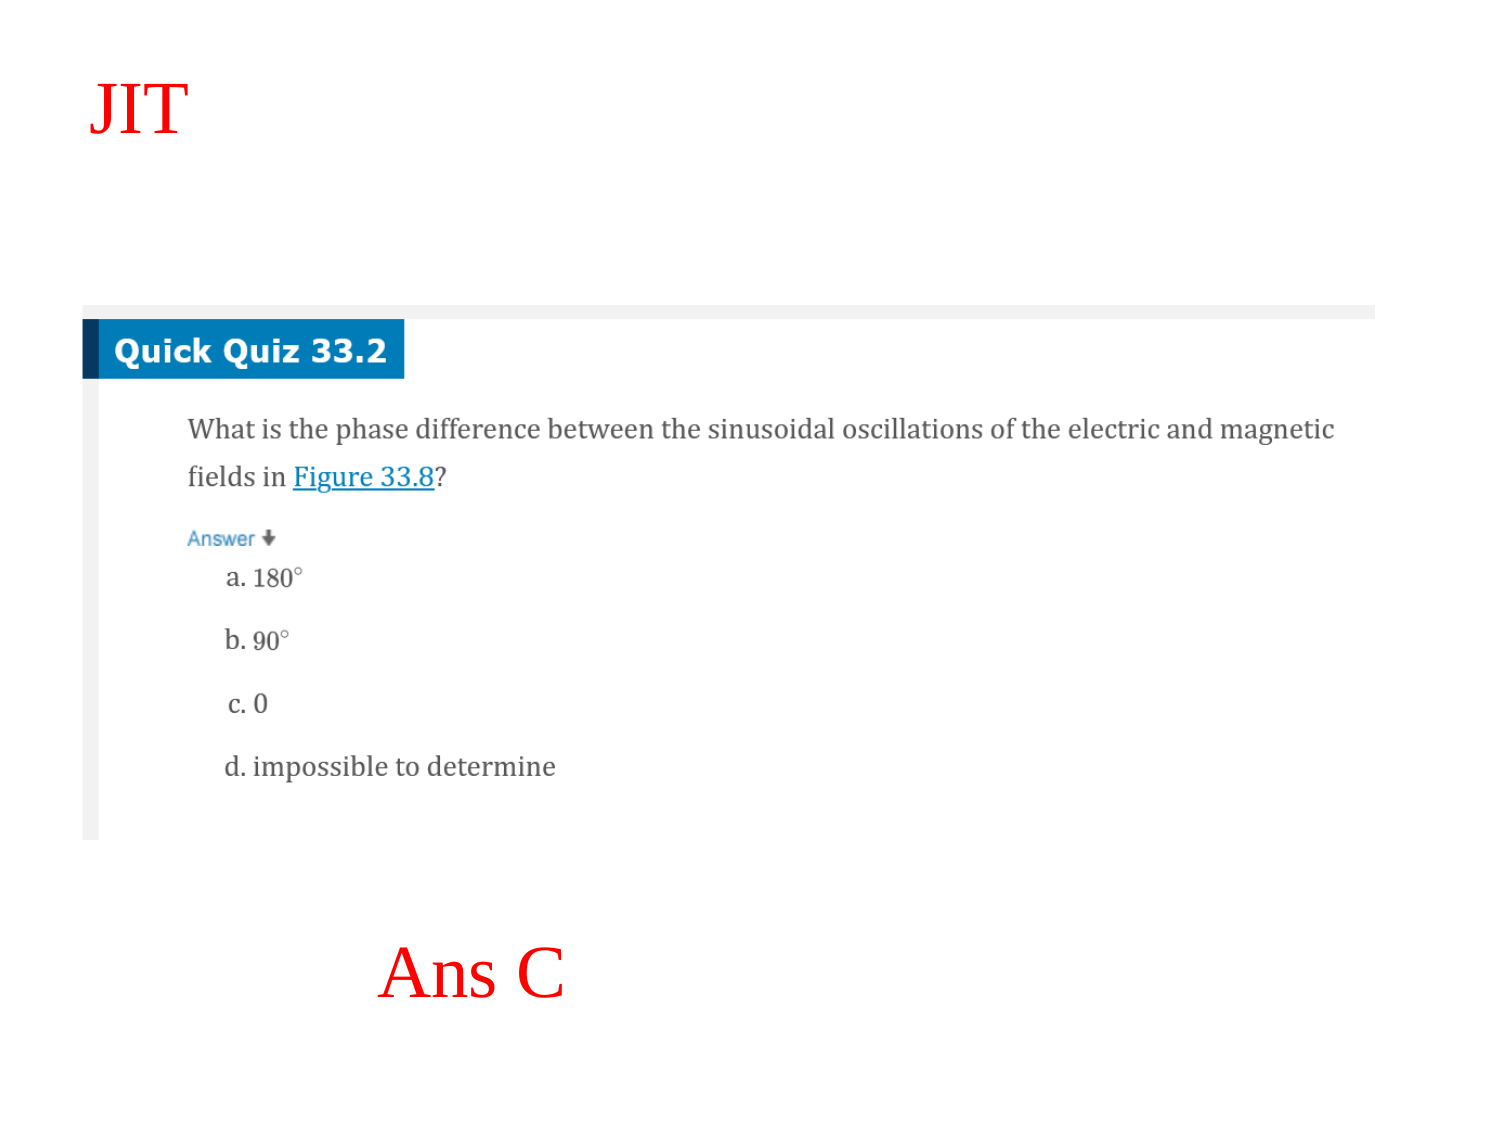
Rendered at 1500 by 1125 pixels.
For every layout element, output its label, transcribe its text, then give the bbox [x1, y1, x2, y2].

picture [74, 305, 1376, 840]
text_box Ans C [362, 914, 675, 1020]
text_box JIT [75, 51, 250, 156]
